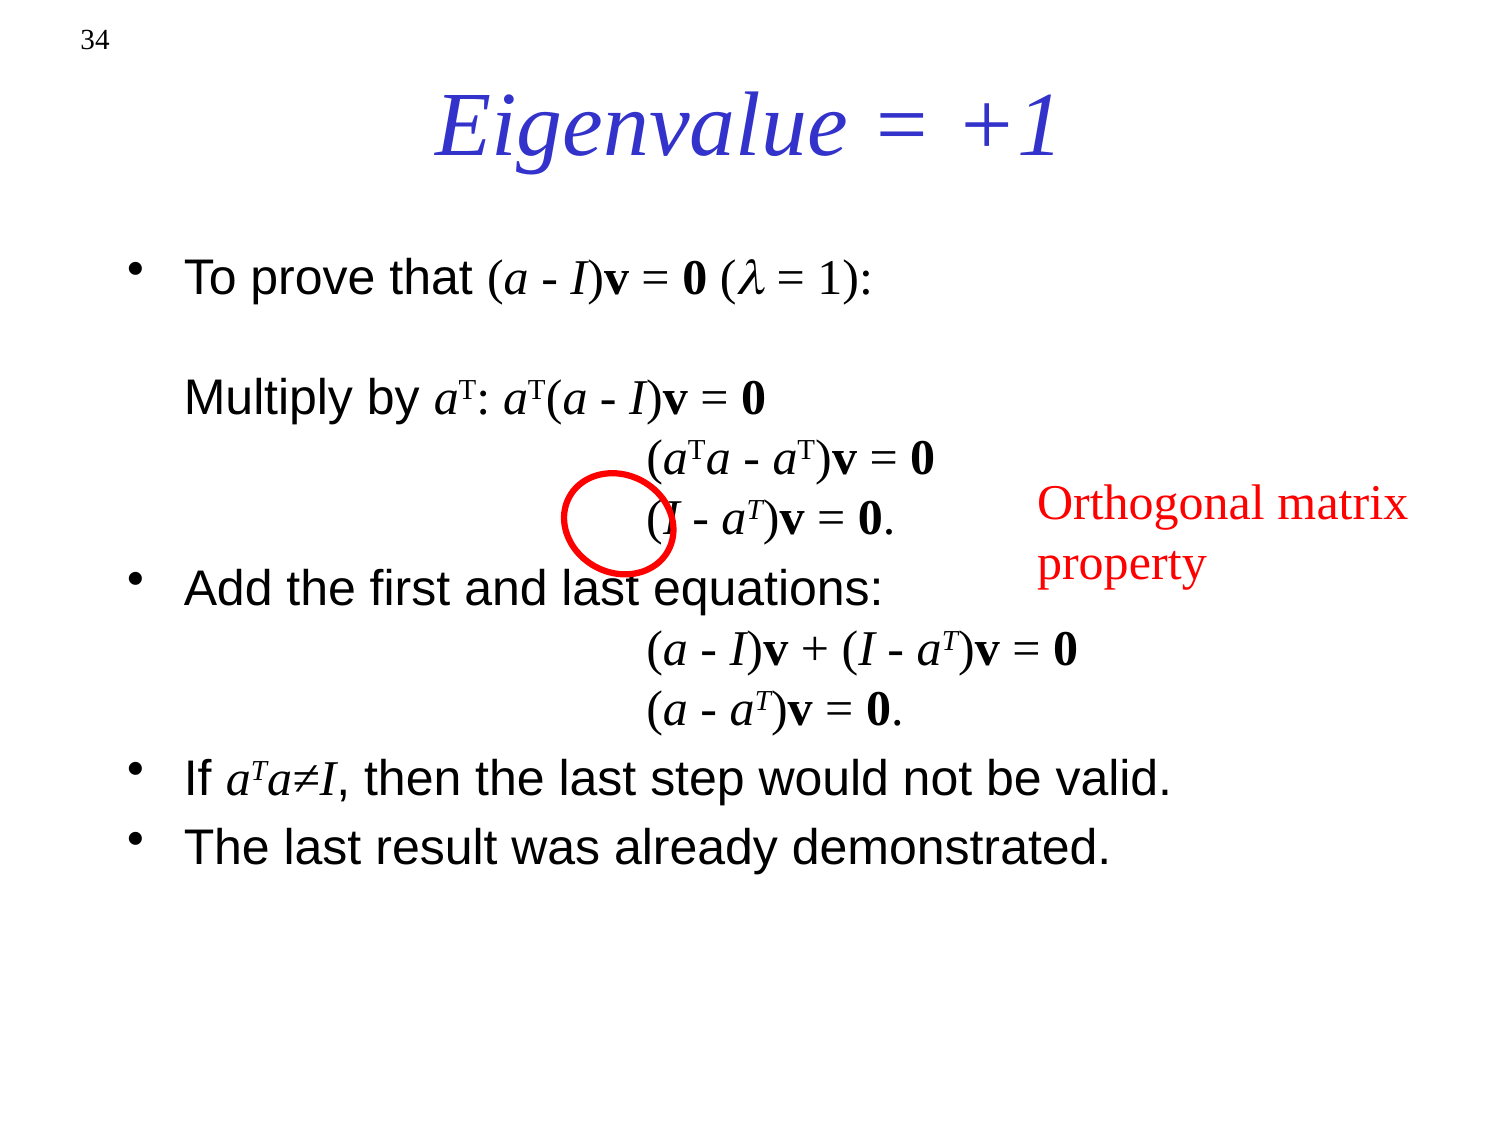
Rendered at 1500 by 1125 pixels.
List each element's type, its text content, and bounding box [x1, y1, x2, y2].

text_box Orthogonal matrix property [1022, 462, 1475, 598]
title Eigenvalue = +1 [112, 24, 1388, 213]
list To prove that (a - I)v = 0 (l = 1): Multiply by aT: aT(a - I)v = 0 (aTa - aT)v = 0 (I - aT)v = 0. Add the first and last equations: (a - I)v + (I - aT)v = 0 (a - aT)v = 0. If aTa≠I, then the last step would not be valid. The last result was already demonstrated. [112, 237, 1388, 913]
text_box [564, 473, 674, 575]
slide_number 34 [12, 12, 126, 63]
